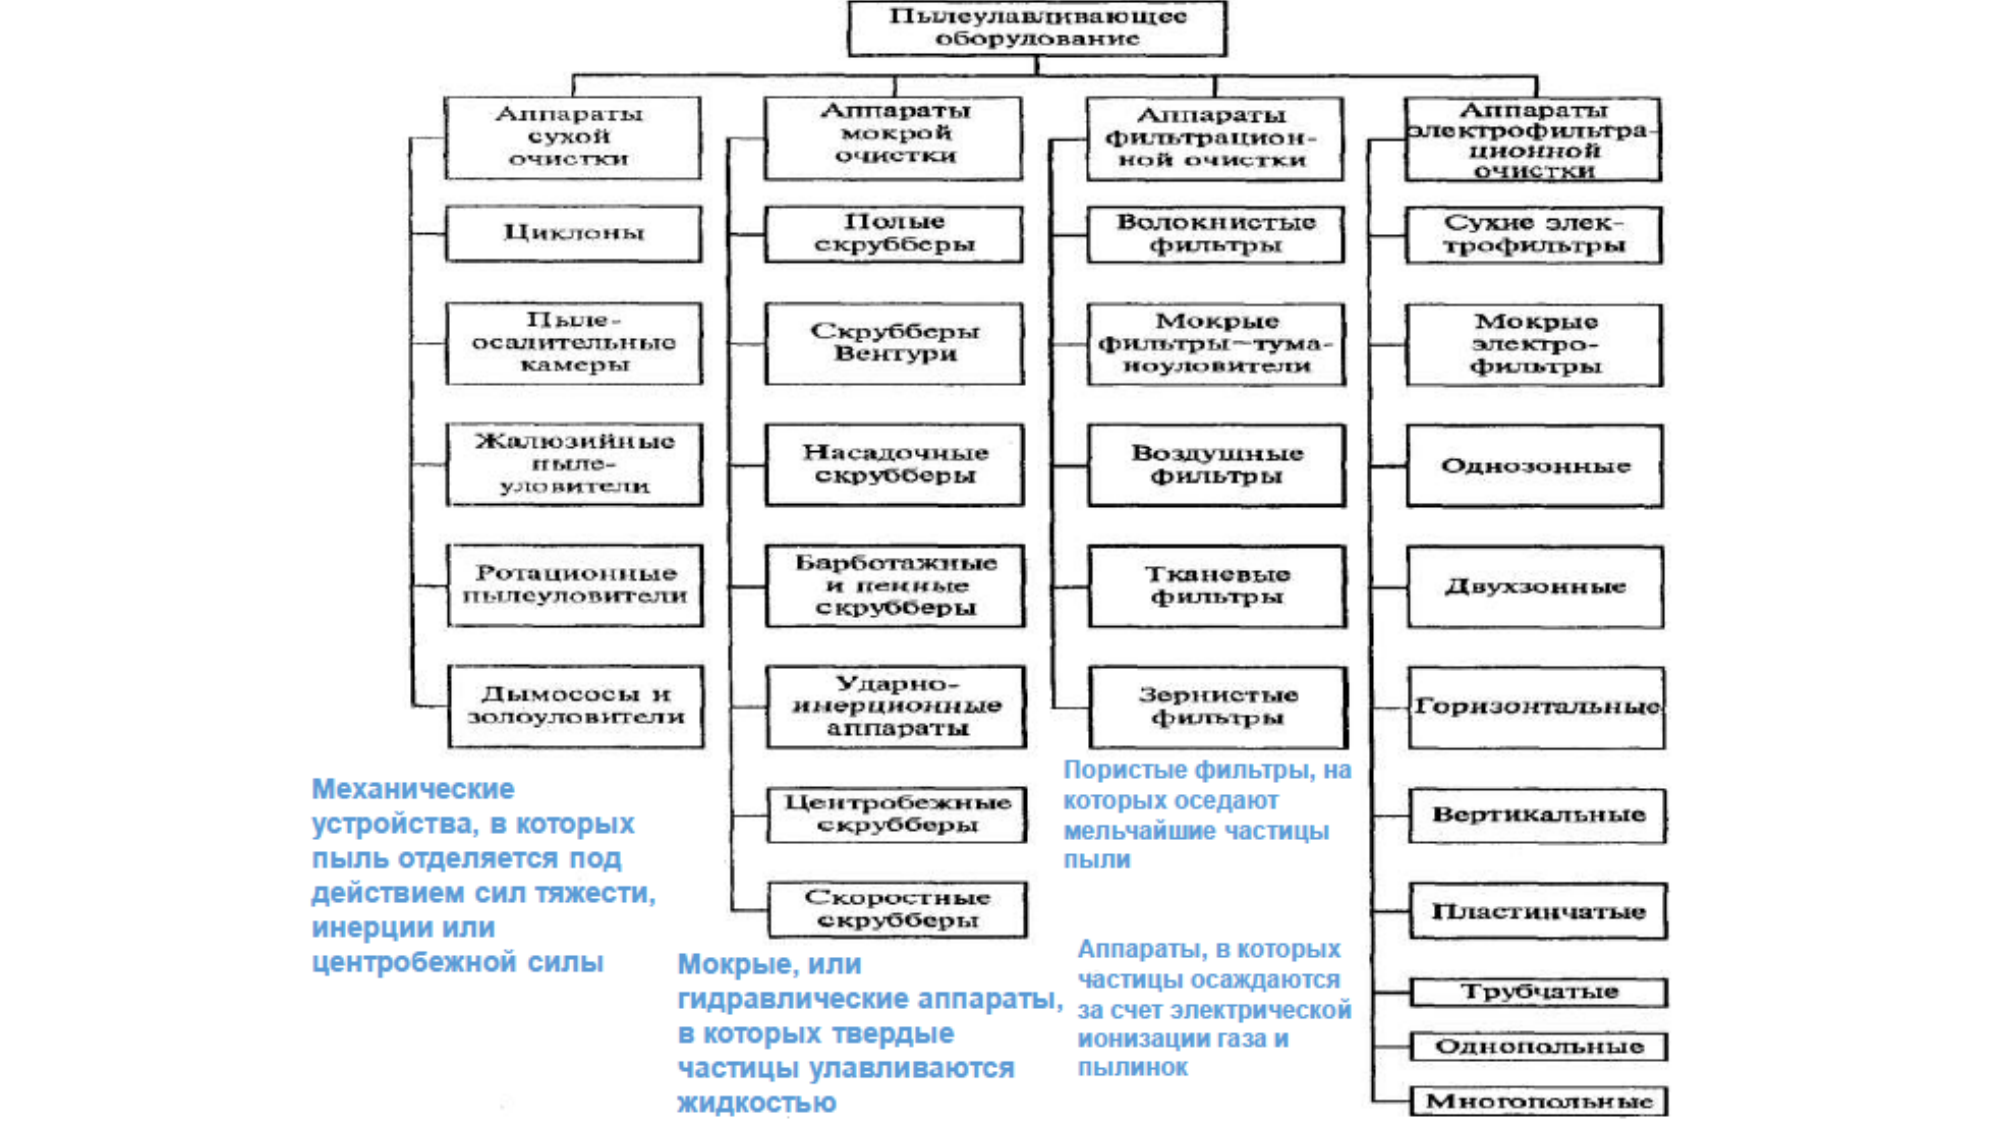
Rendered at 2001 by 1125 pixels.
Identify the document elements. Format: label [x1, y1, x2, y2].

picture [287, 0, 1712, 1125]
